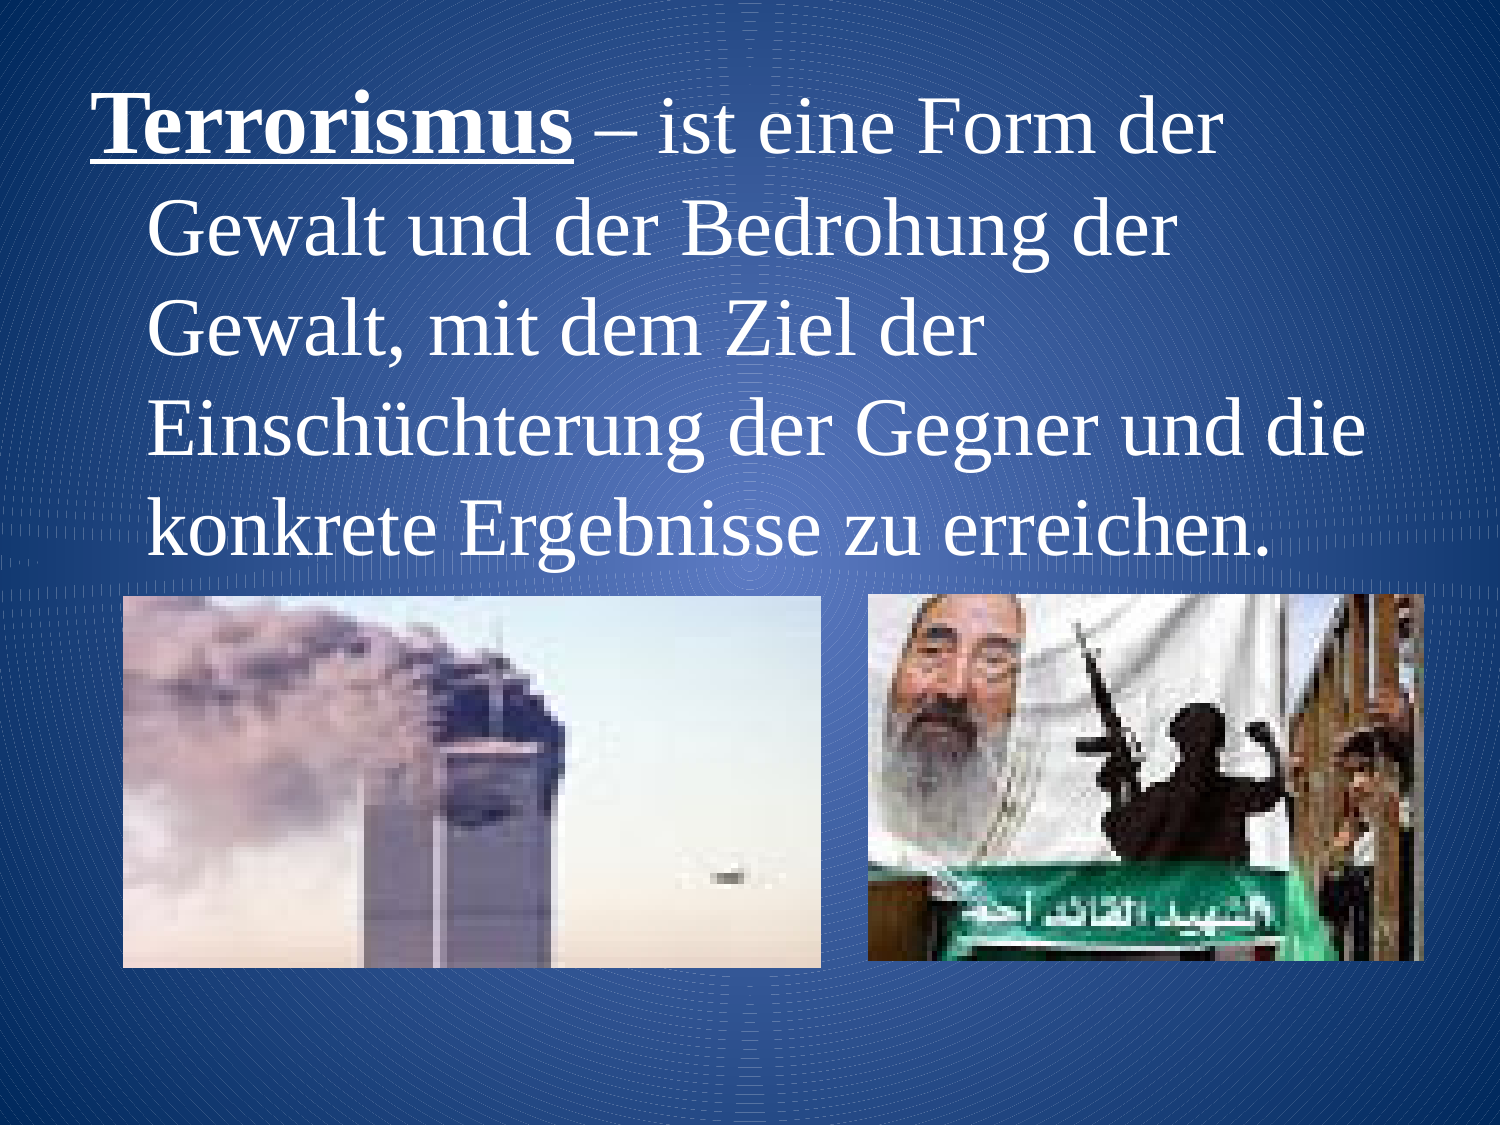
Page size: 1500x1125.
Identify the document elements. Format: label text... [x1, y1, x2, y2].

picture [867, 593, 1424, 961]
list Terrorismus – ist eine Form der Gewalt und der Bedrohung der Gewalt, mit dem Ziel der Einschüchterung der Gegner und die konkrete Ergebnisse zu erreichen. [74, 54, 1426, 1006]
picture [123, 596, 821, 969]
